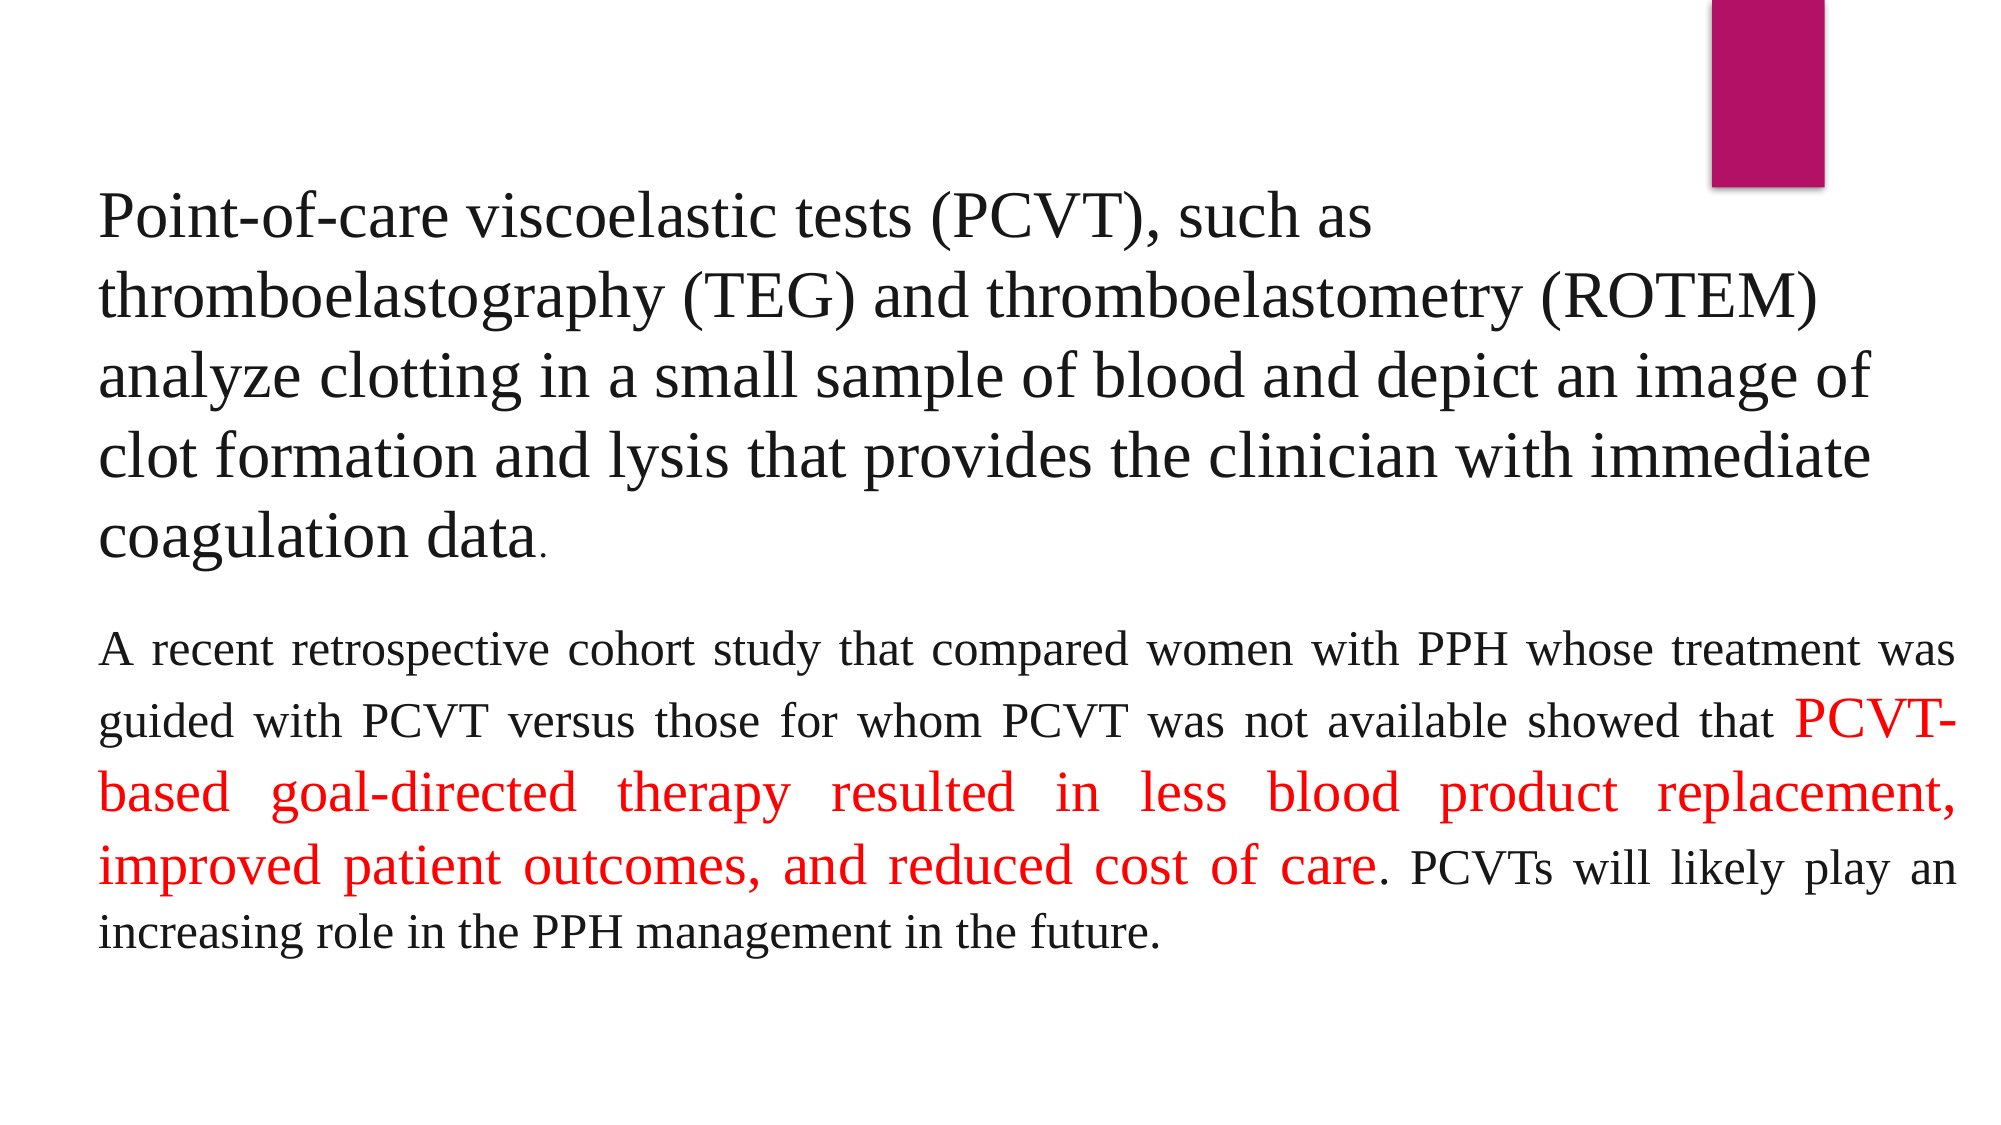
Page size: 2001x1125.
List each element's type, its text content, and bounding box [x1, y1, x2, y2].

text_box A recent retrospective cohort study that compared women with PPH whose treatment was guided with PCVT versus those for whom PCVT was not available showed that PCVT-based goal-directed therapy resulted in less blood product replacement, improved patient outcomes, and reduced cost of care. PCVTs will likely play an increasing role in the PPH management in the future. [83, 605, 1973, 967]
text_box Point-of-care viscoelastic tests (PCVT), such as thromboelastography (TEG) and thromboelastometry (ROTEM) analyze clotting in a small sample of blood and depict an image of clot formation and lysis that provides the clinician with immediate coagulation data. [83, 163, 1901, 579]
